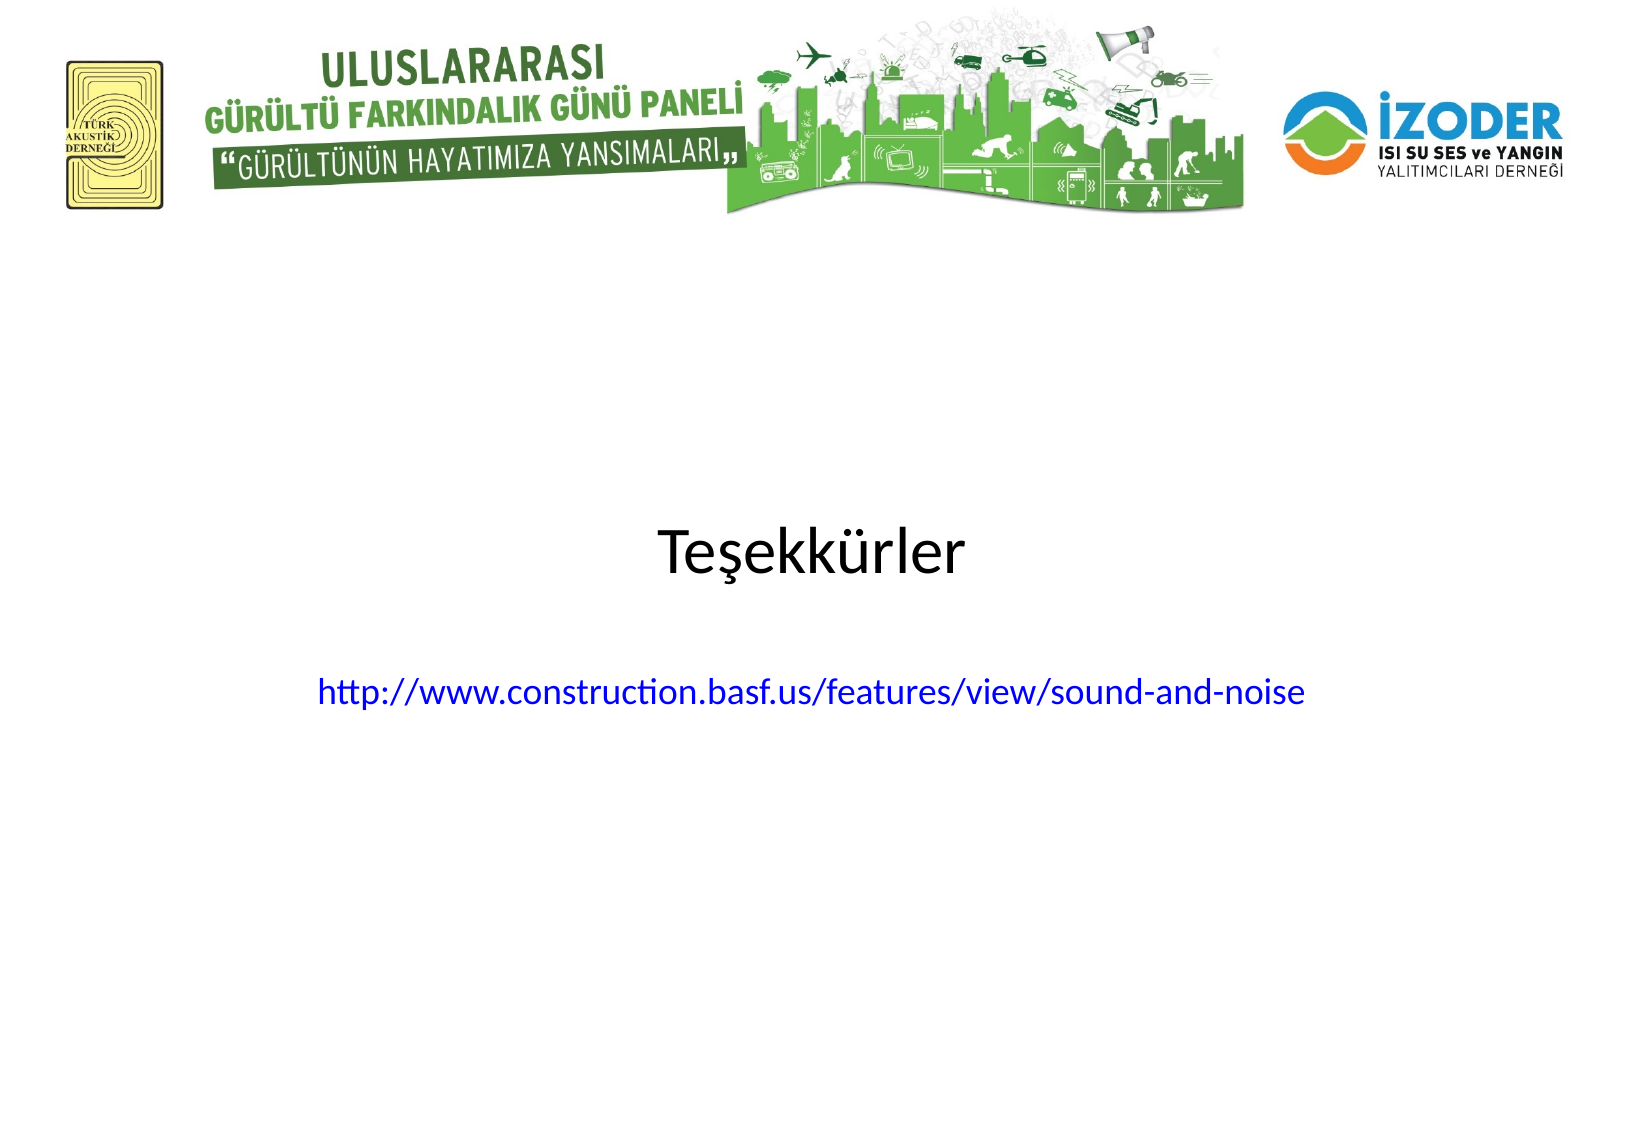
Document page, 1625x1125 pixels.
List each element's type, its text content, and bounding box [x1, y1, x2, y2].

text_box Teşekkürler http://www.construction.basf.us/features/view/sound-and-noise [108, 499, 1517, 765]
picture [0, 0, 1625, 238]
